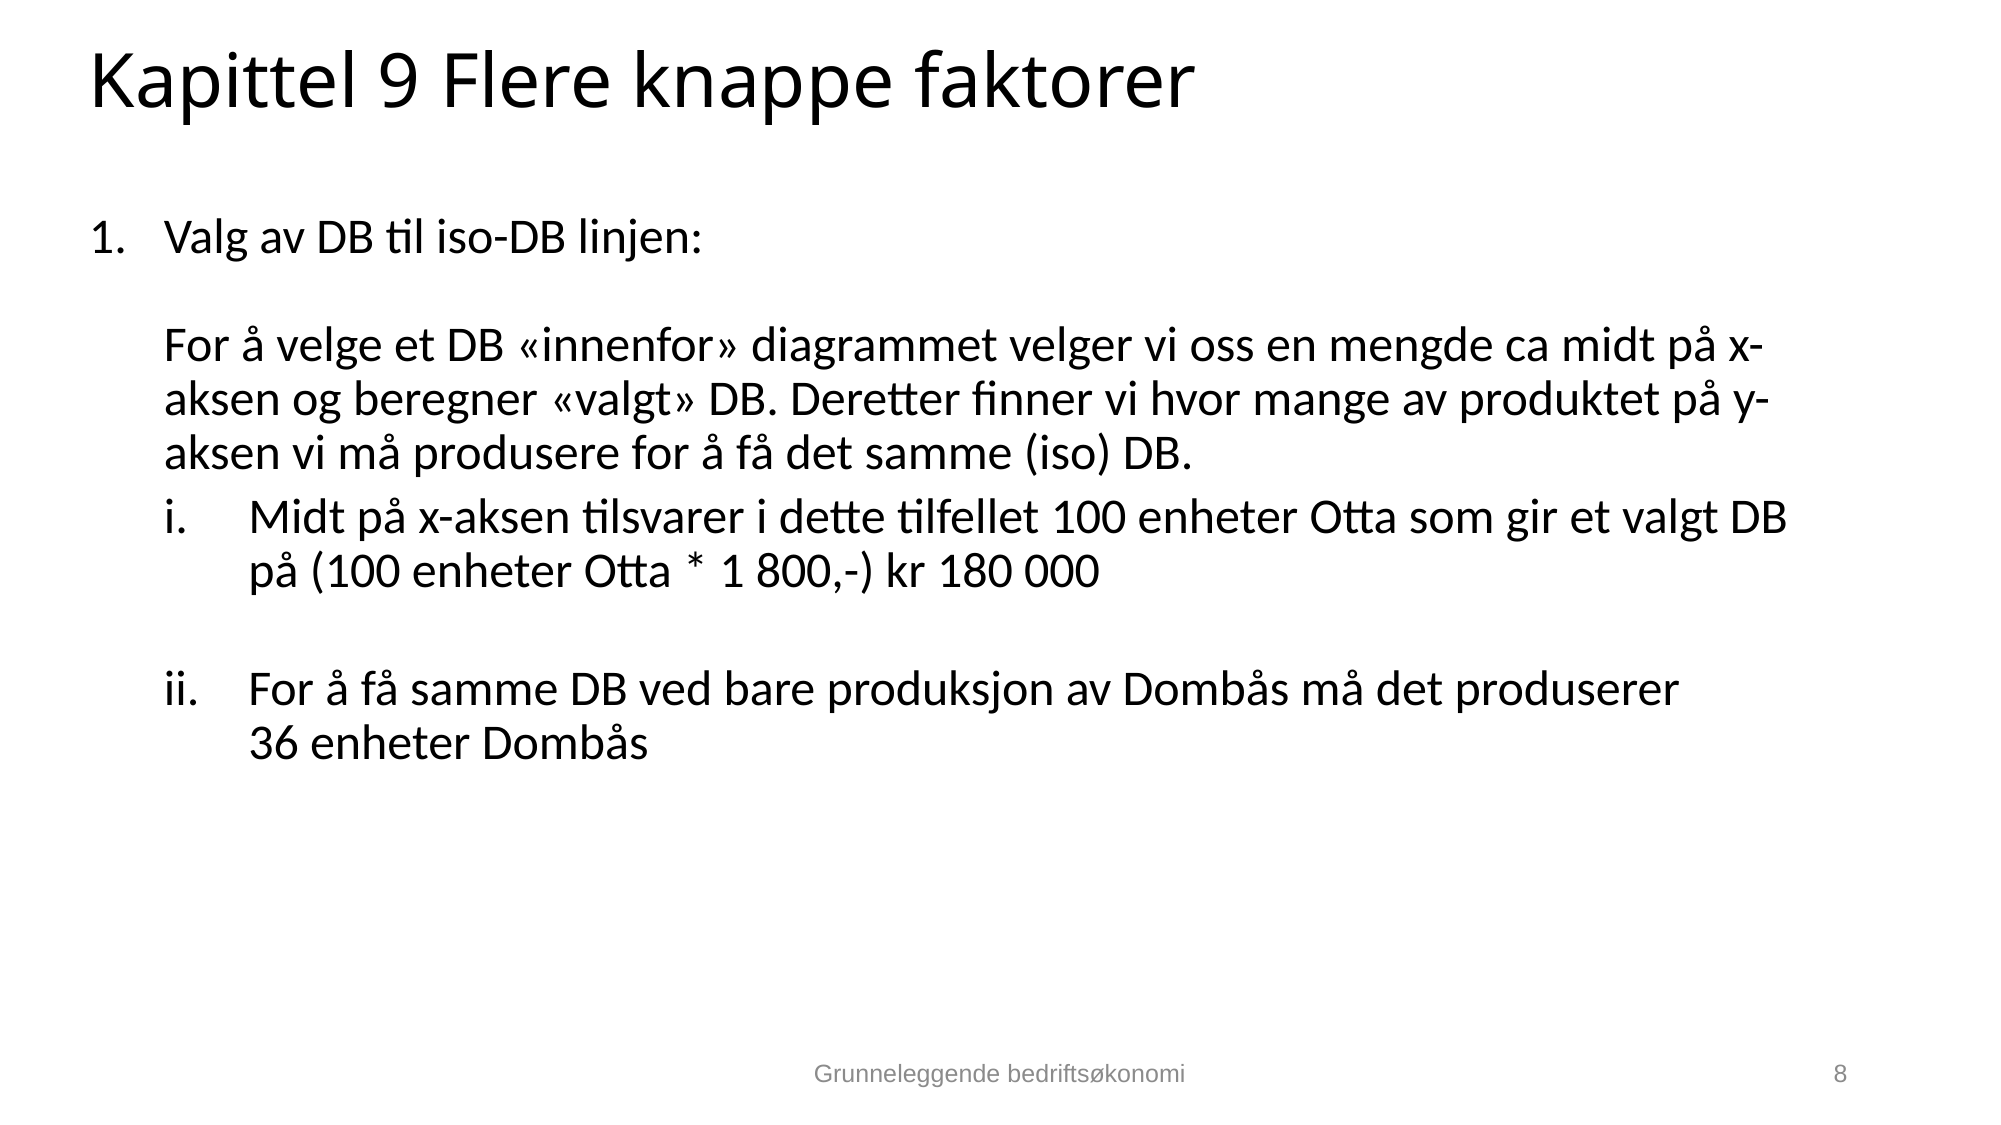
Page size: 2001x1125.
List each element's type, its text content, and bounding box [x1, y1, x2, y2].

title Kapittel 9 Flere knappe faktorer [73, 0, 1424, 167]
footer Grunneleggende bedriftsøkonomi [662, 1042, 1338, 1103]
slide_number 8 [1412, 1042, 1863, 1103]
